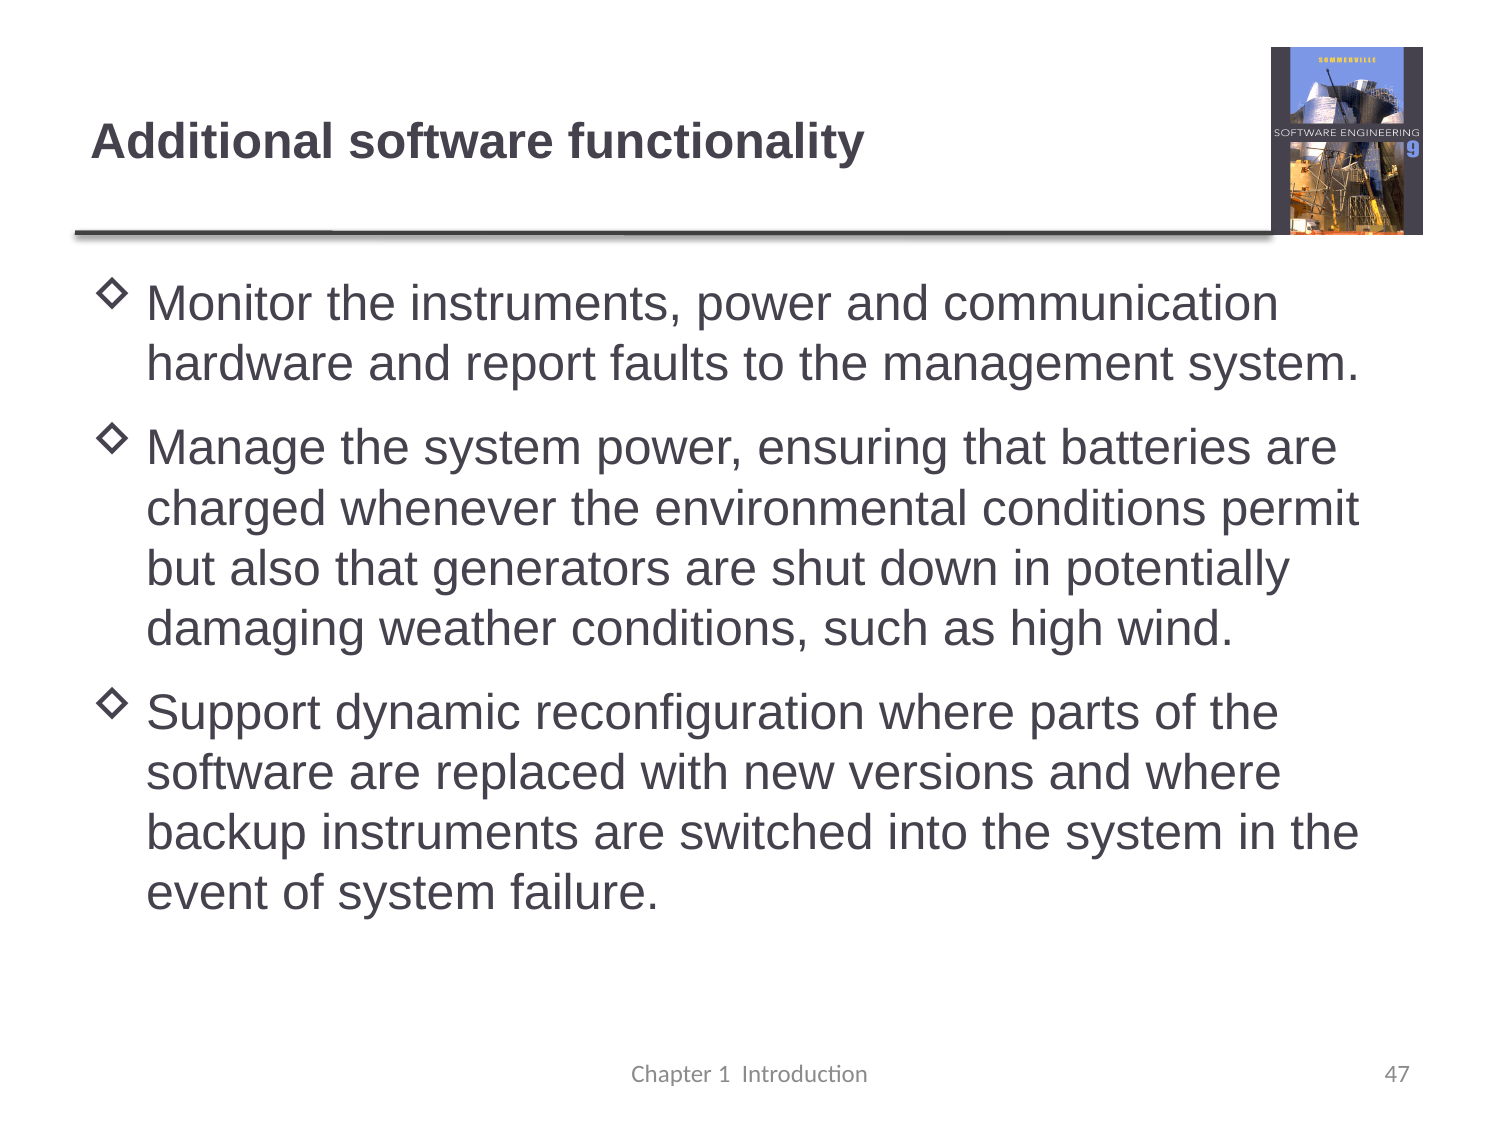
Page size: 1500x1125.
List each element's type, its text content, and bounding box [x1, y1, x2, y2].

slide_number 47 [1074, 1042, 1425, 1103]
footer Chapter 1 Introduction [512, 1042, 988, 1103]
title Additional software functionality [74, 44, 1272, 233]
list Monitor the instruments, power and communication hardware and report faults to the management system. Manage the system power, ensuring that batteries are charged whenever the environmental conditions permit but also that generators are shut down in potentially damaging weather conditions, such as high wind. Support dynamic reconfiguration where parts of the software are replaced with new versions and where backup instruments are switched into the system in the event of system failure. [75, 262, 1425, 1005]
picture [1272, 47, 1423, 235]
